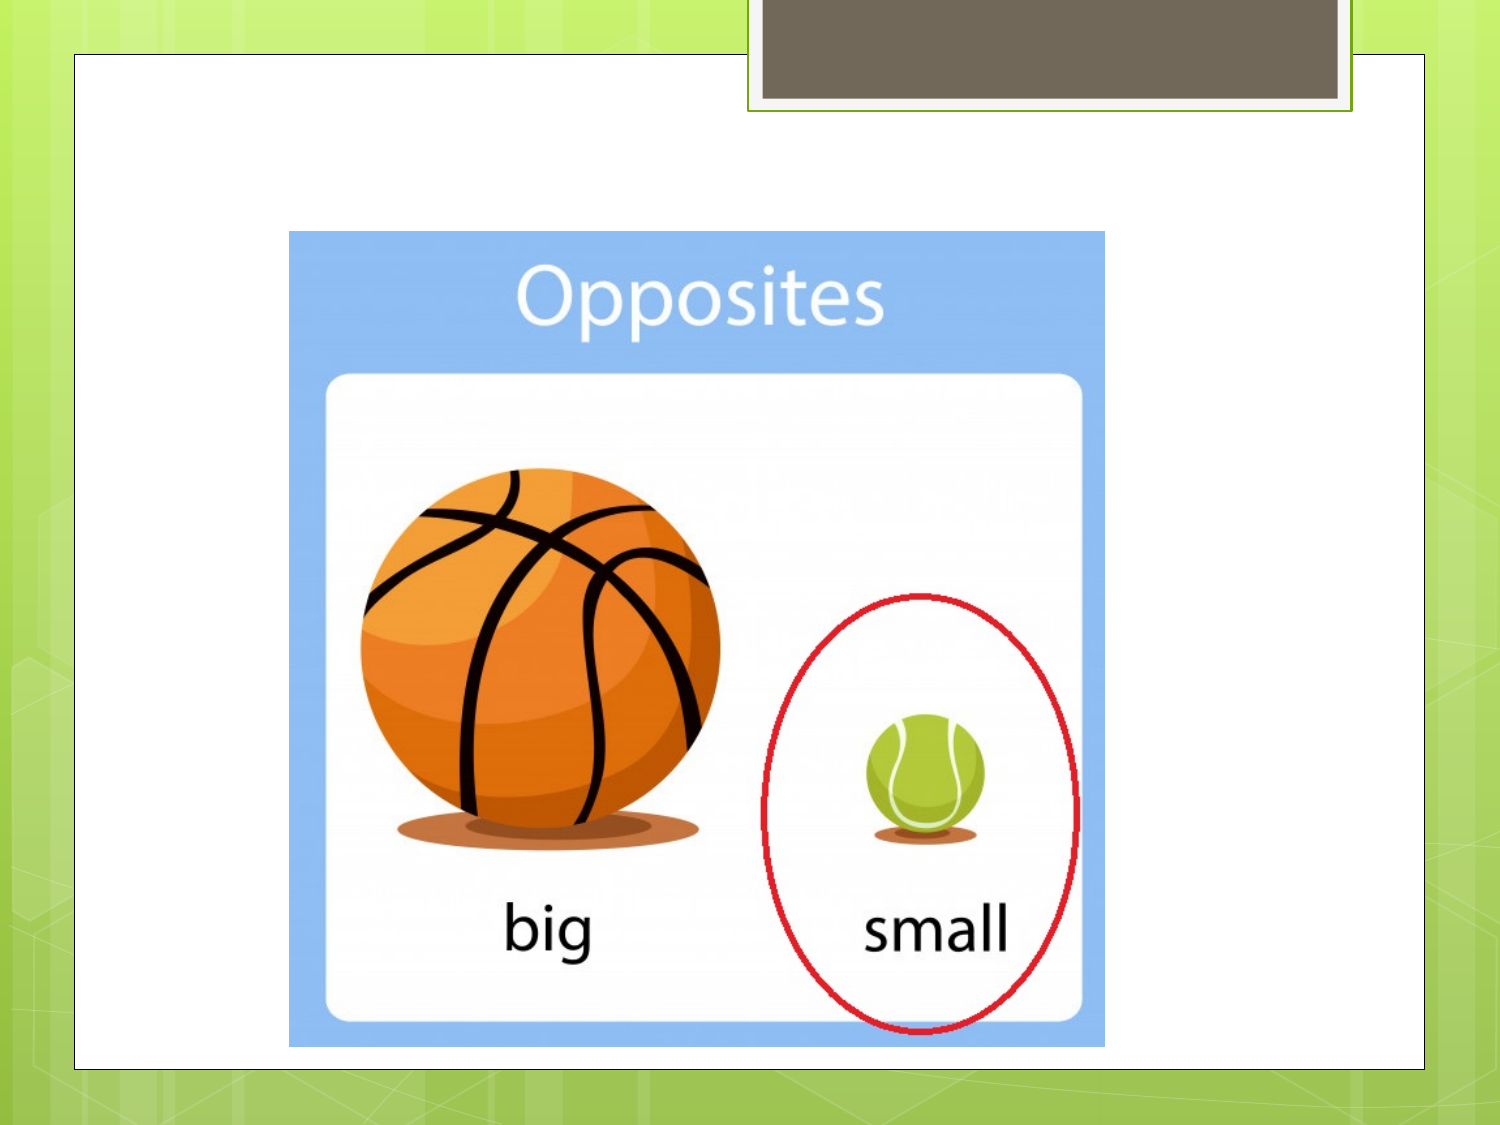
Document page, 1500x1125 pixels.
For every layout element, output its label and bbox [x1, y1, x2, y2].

list [288, 231, 1105, 1047]
